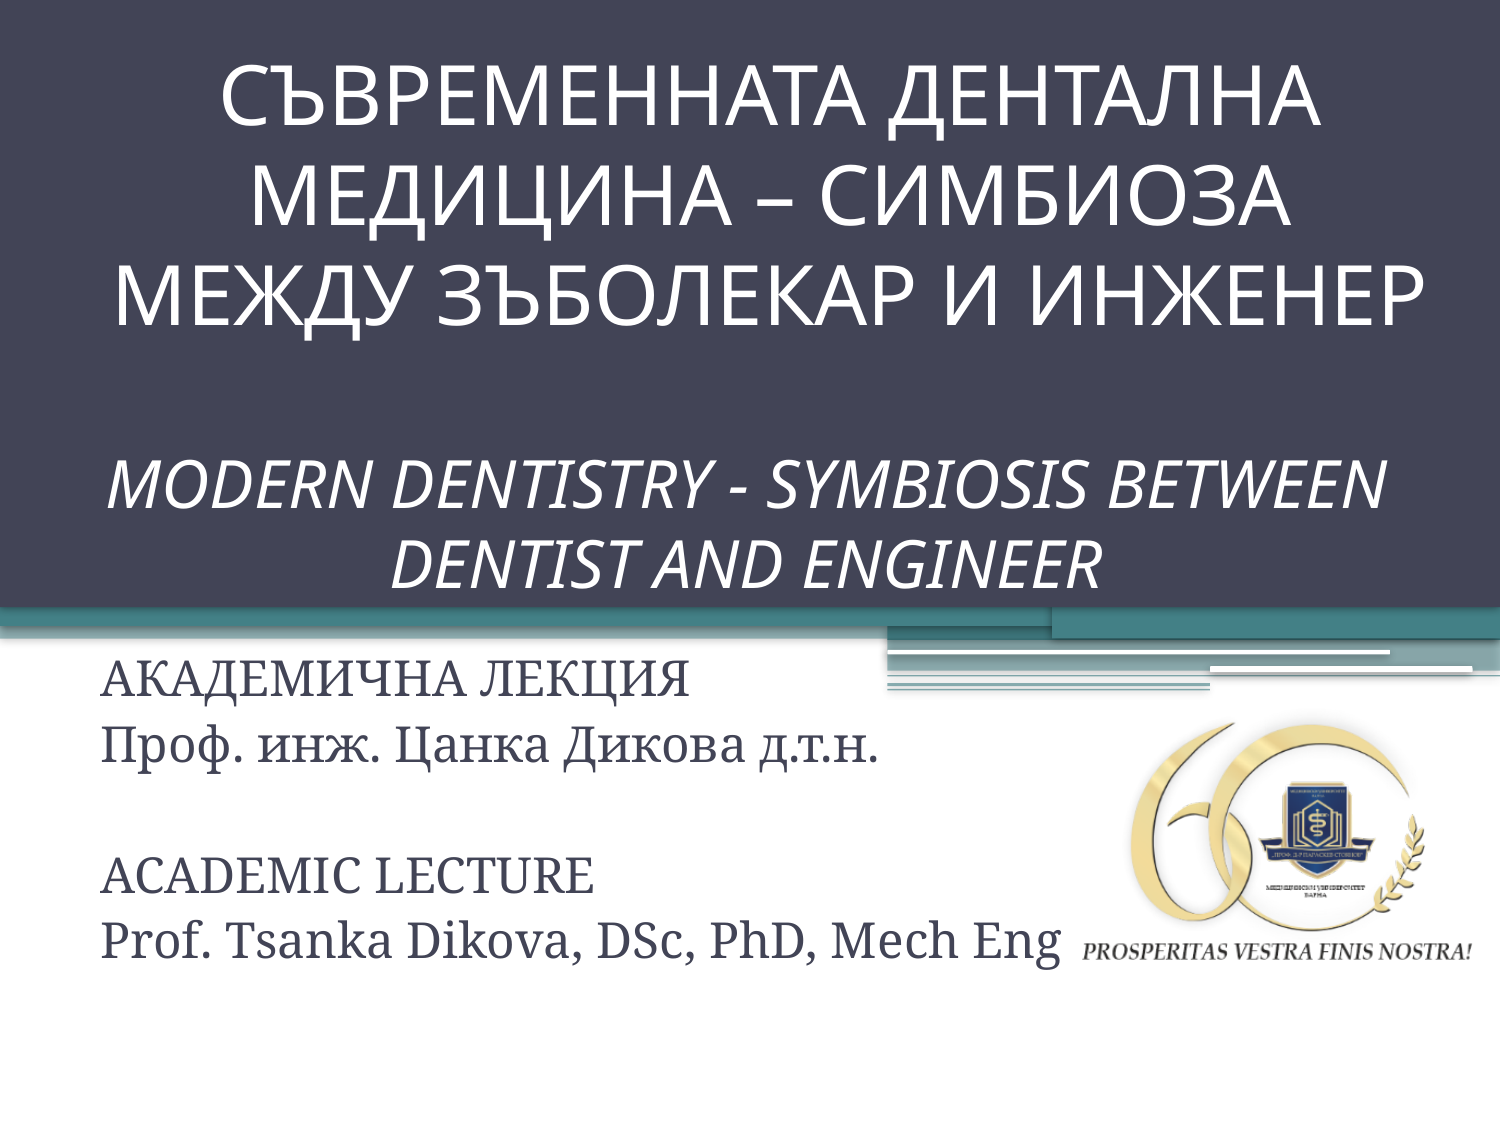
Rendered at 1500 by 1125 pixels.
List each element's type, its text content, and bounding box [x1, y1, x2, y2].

picture [1082, 692, 1473, 961]
text_box MODERN DENTISTRY - SYMBIOSIS BETWEEN DENTIST AND ENGINEER [53, 361, 1441, 610]
title СЪВРЕМЕННАТА ДЕНТАЛНА МЕДИЦИНА – СИМБИОЗА МЕЖДУ ЗЪБОЛЕКАР И ИНЖЕНЕР [76, 30, 1465, 350]
subtitle АКАДЕМИЧНА ЛЕКЦИЯ Проф. инж. Цанка Дикова д.т.н. ACADEMIC LECTURE Prof. Tsanka Dikova, DSc, PhD, Mech Eng [75, 639, 1081, 1035]
